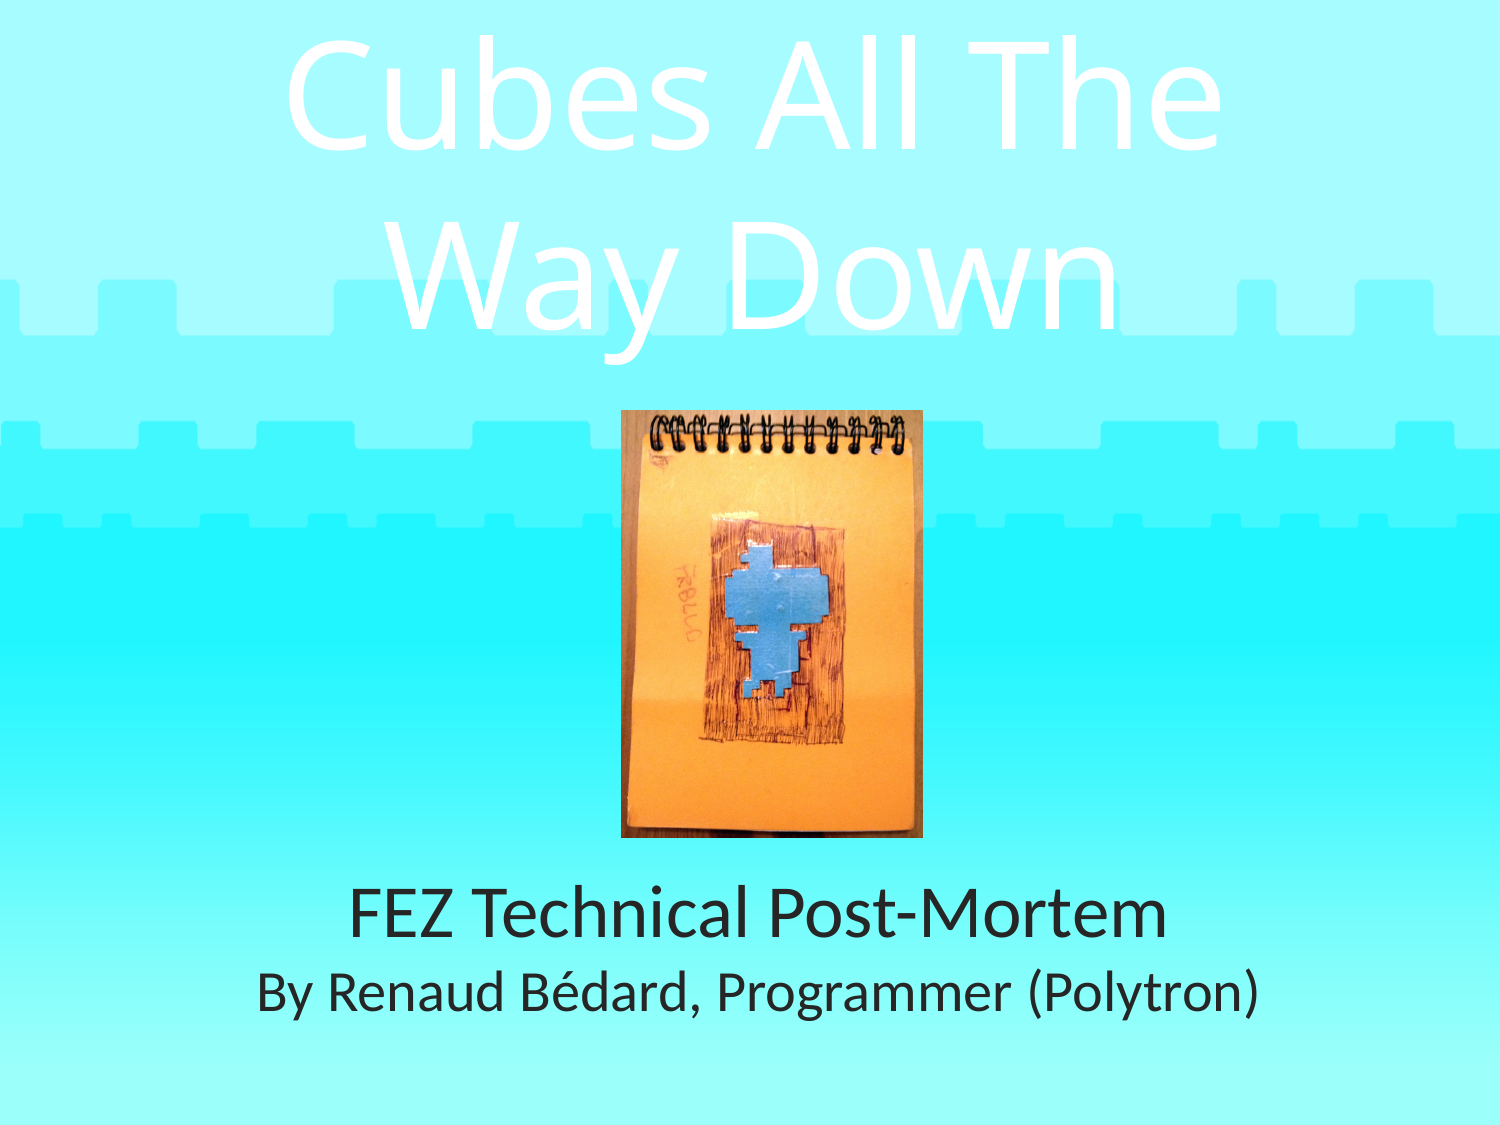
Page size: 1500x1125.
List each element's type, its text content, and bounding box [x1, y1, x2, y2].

title Cubes All The Way Down [117, 58, 1393, 300]
subtitle FEZ Technical Post-Mortem By Renaud Bédard, Programmer (Polytron) [234, 855, 1285, 1043]
picture [0, 0, 1500, 1125]
